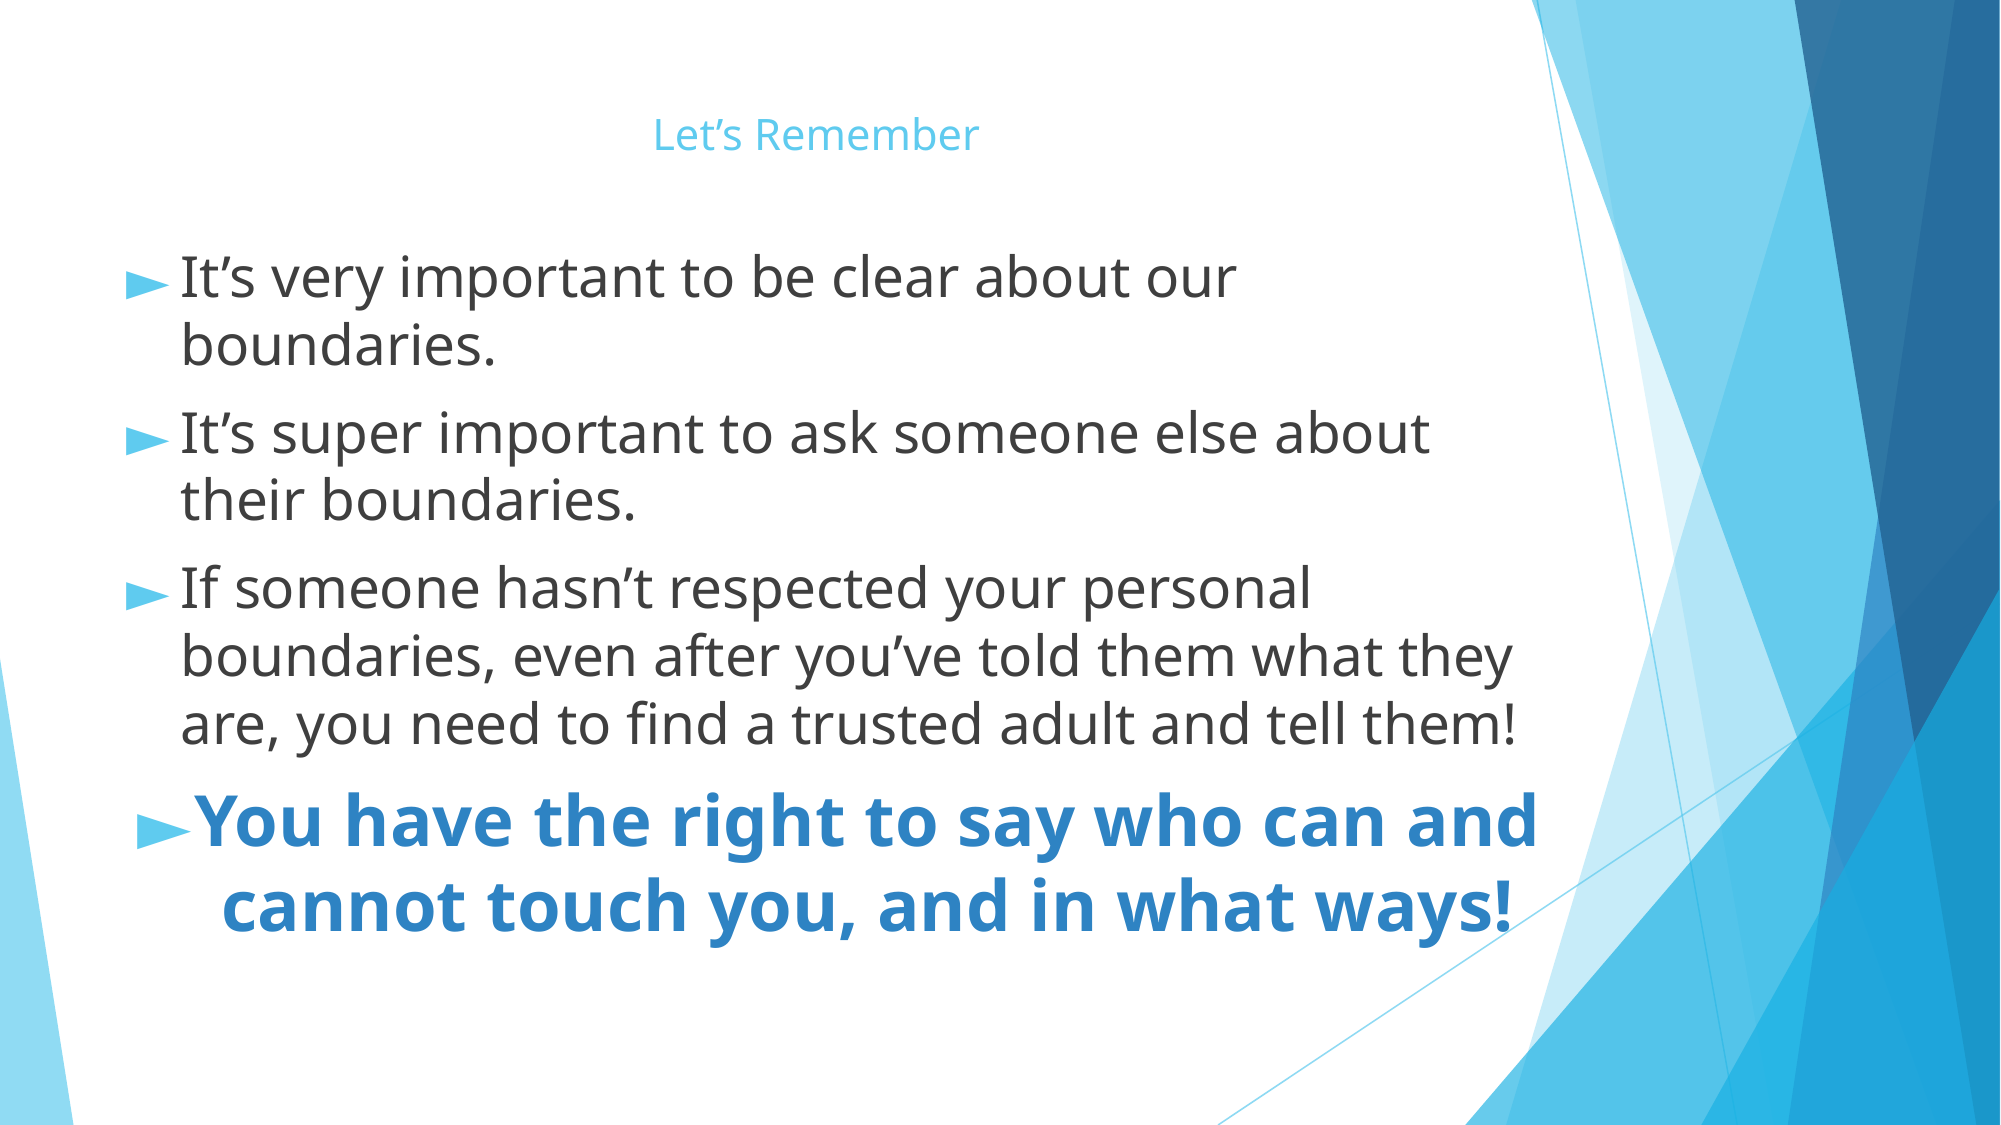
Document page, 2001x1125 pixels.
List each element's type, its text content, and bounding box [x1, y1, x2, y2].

title Let’s Remember [111, 99, 1522, 215]
list It’s very important to be clear about our boundaries. It’s super important to ask someone else about their boundaries. If someone hasn’t respected your personal boundaries, even after you’ve told them what they are, you need to find a trusted adult and tell them! You have the right to say who can and cannot touch you, and in what ways! [111, 233, 1571, 1098]
